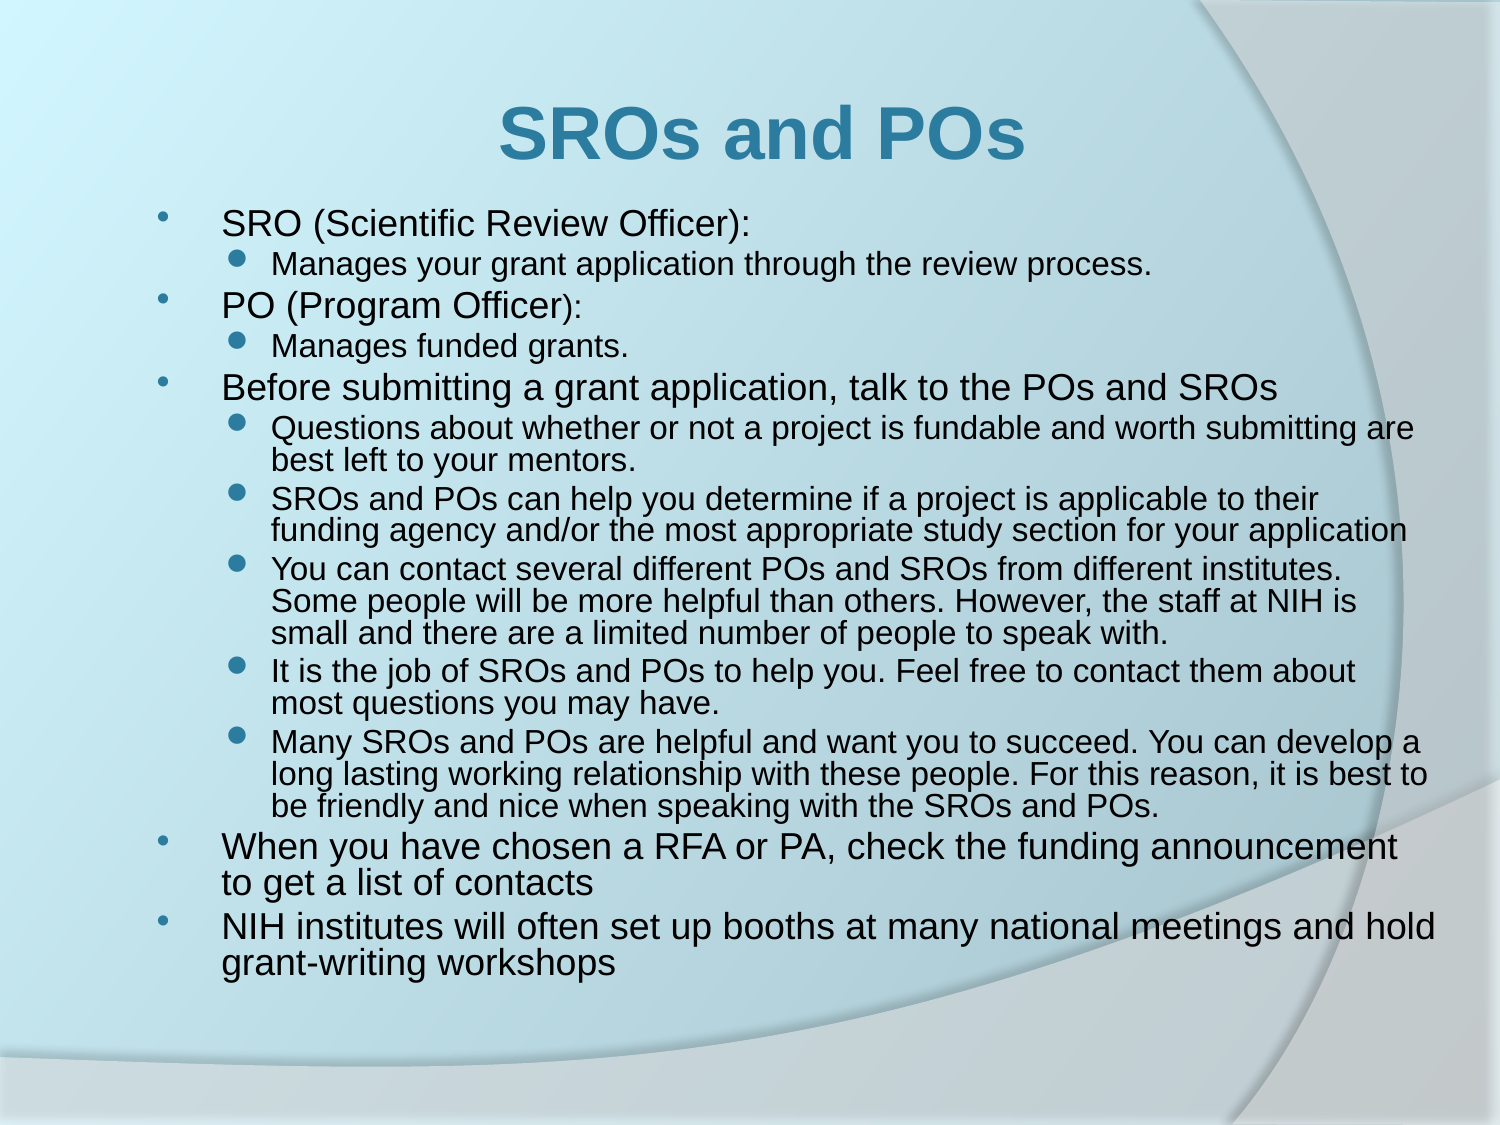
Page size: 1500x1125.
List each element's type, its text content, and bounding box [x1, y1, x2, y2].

title SROs and POs [75, 12, 1451, 248]
list SRO (Scientific Review Officer): Manages your grant application through the review process. PO (Program Officer): Manages funded grants. Before submitting a grant application, talk to the POs and SROs Questions about whether or not a project is fundable and worth submitting are best left to your mentors. SROs and POs can help you determine if a project is applicable to their funding agency and/or the most appropriate study section for your application You can contact several different POs and SROs from different institutes. Some people will be more helpful than others. However, the staff at NIH is small and there are a limited number of people to speak with. It is the job of SROs and POs to help you. Feel free to contact them about most questions you may have. Many SROs and POs are helpful and want you to succeed. You can develop a long lasting working relationship with these people. For this reason, it is best to be friendly and nice when speaking with the SROs and POs. When you have chosen a RFA or PA, check the funding announcement to get a list of contacts NIH institutes will often set up booths at many national meetings and hold grant-writing workshops [137, 200, 1451, 1125]
